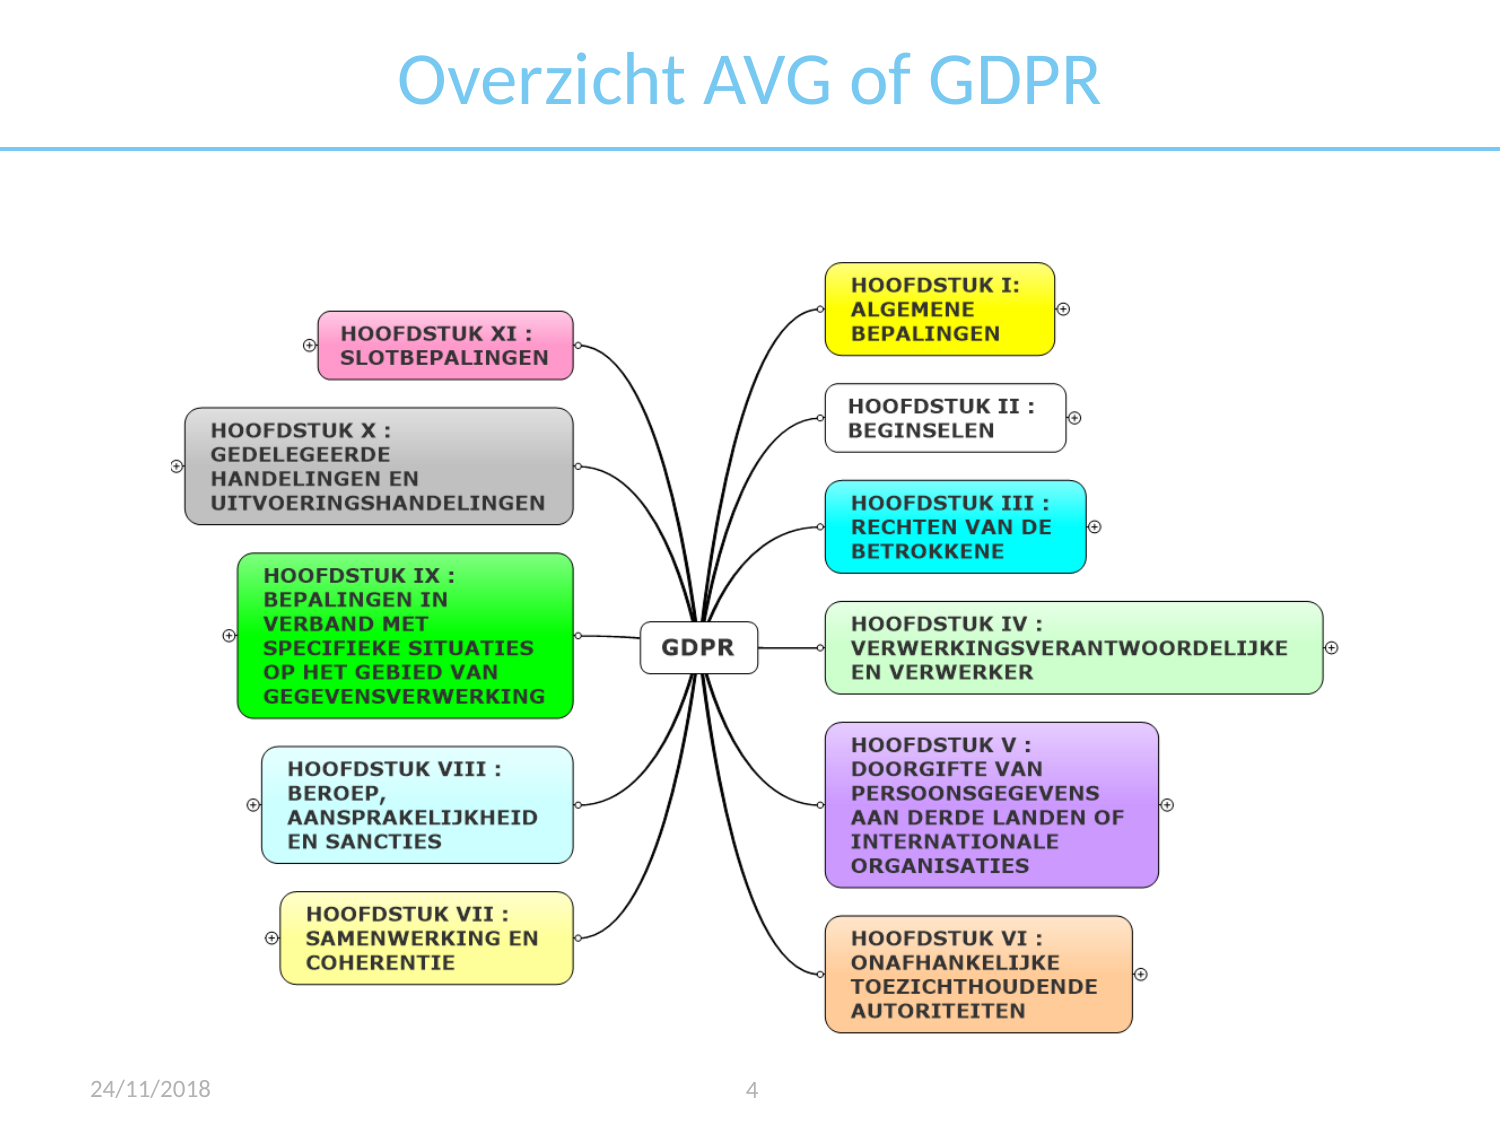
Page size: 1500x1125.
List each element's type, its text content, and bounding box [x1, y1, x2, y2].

slide_number 4 [577, 1058, 928, 1119]
picture [170, 251, 1341, 1047]
title Overzicht AVG of GDPR [0, 0, 1500, 149]
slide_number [75, 1057, 425, 1118]
